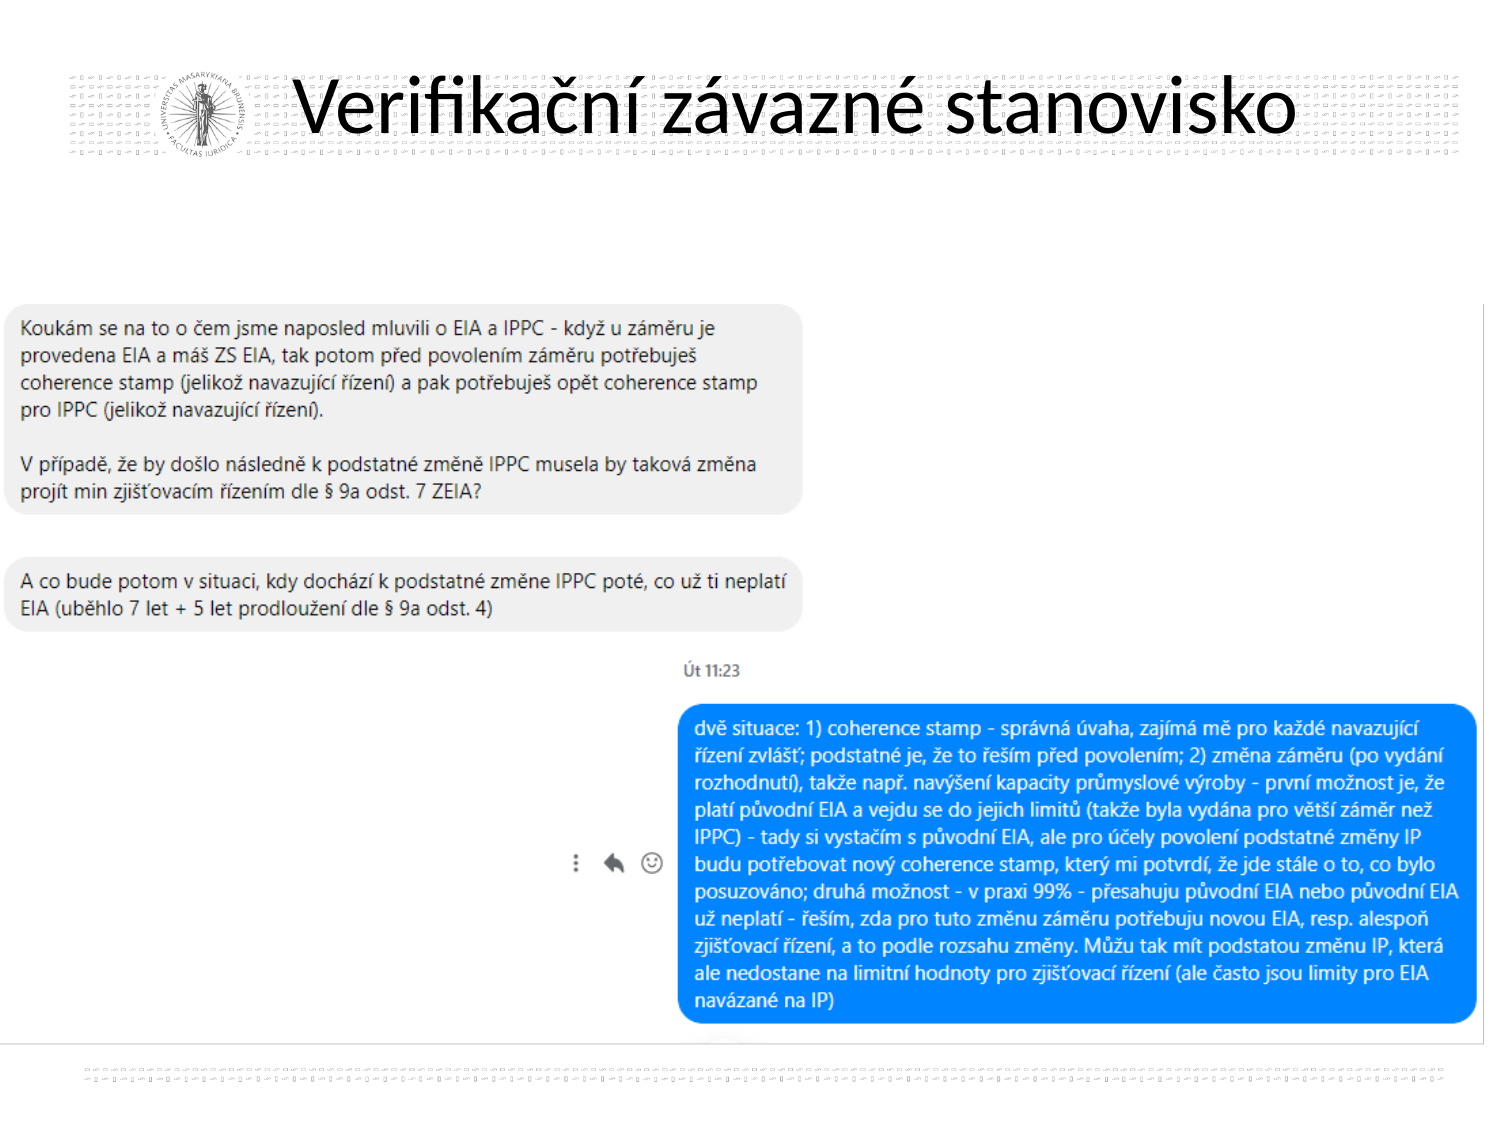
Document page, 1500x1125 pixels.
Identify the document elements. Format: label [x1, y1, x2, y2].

picture [0, 42, 1500, 200]
picture [0, 304, 1500, 1116]
